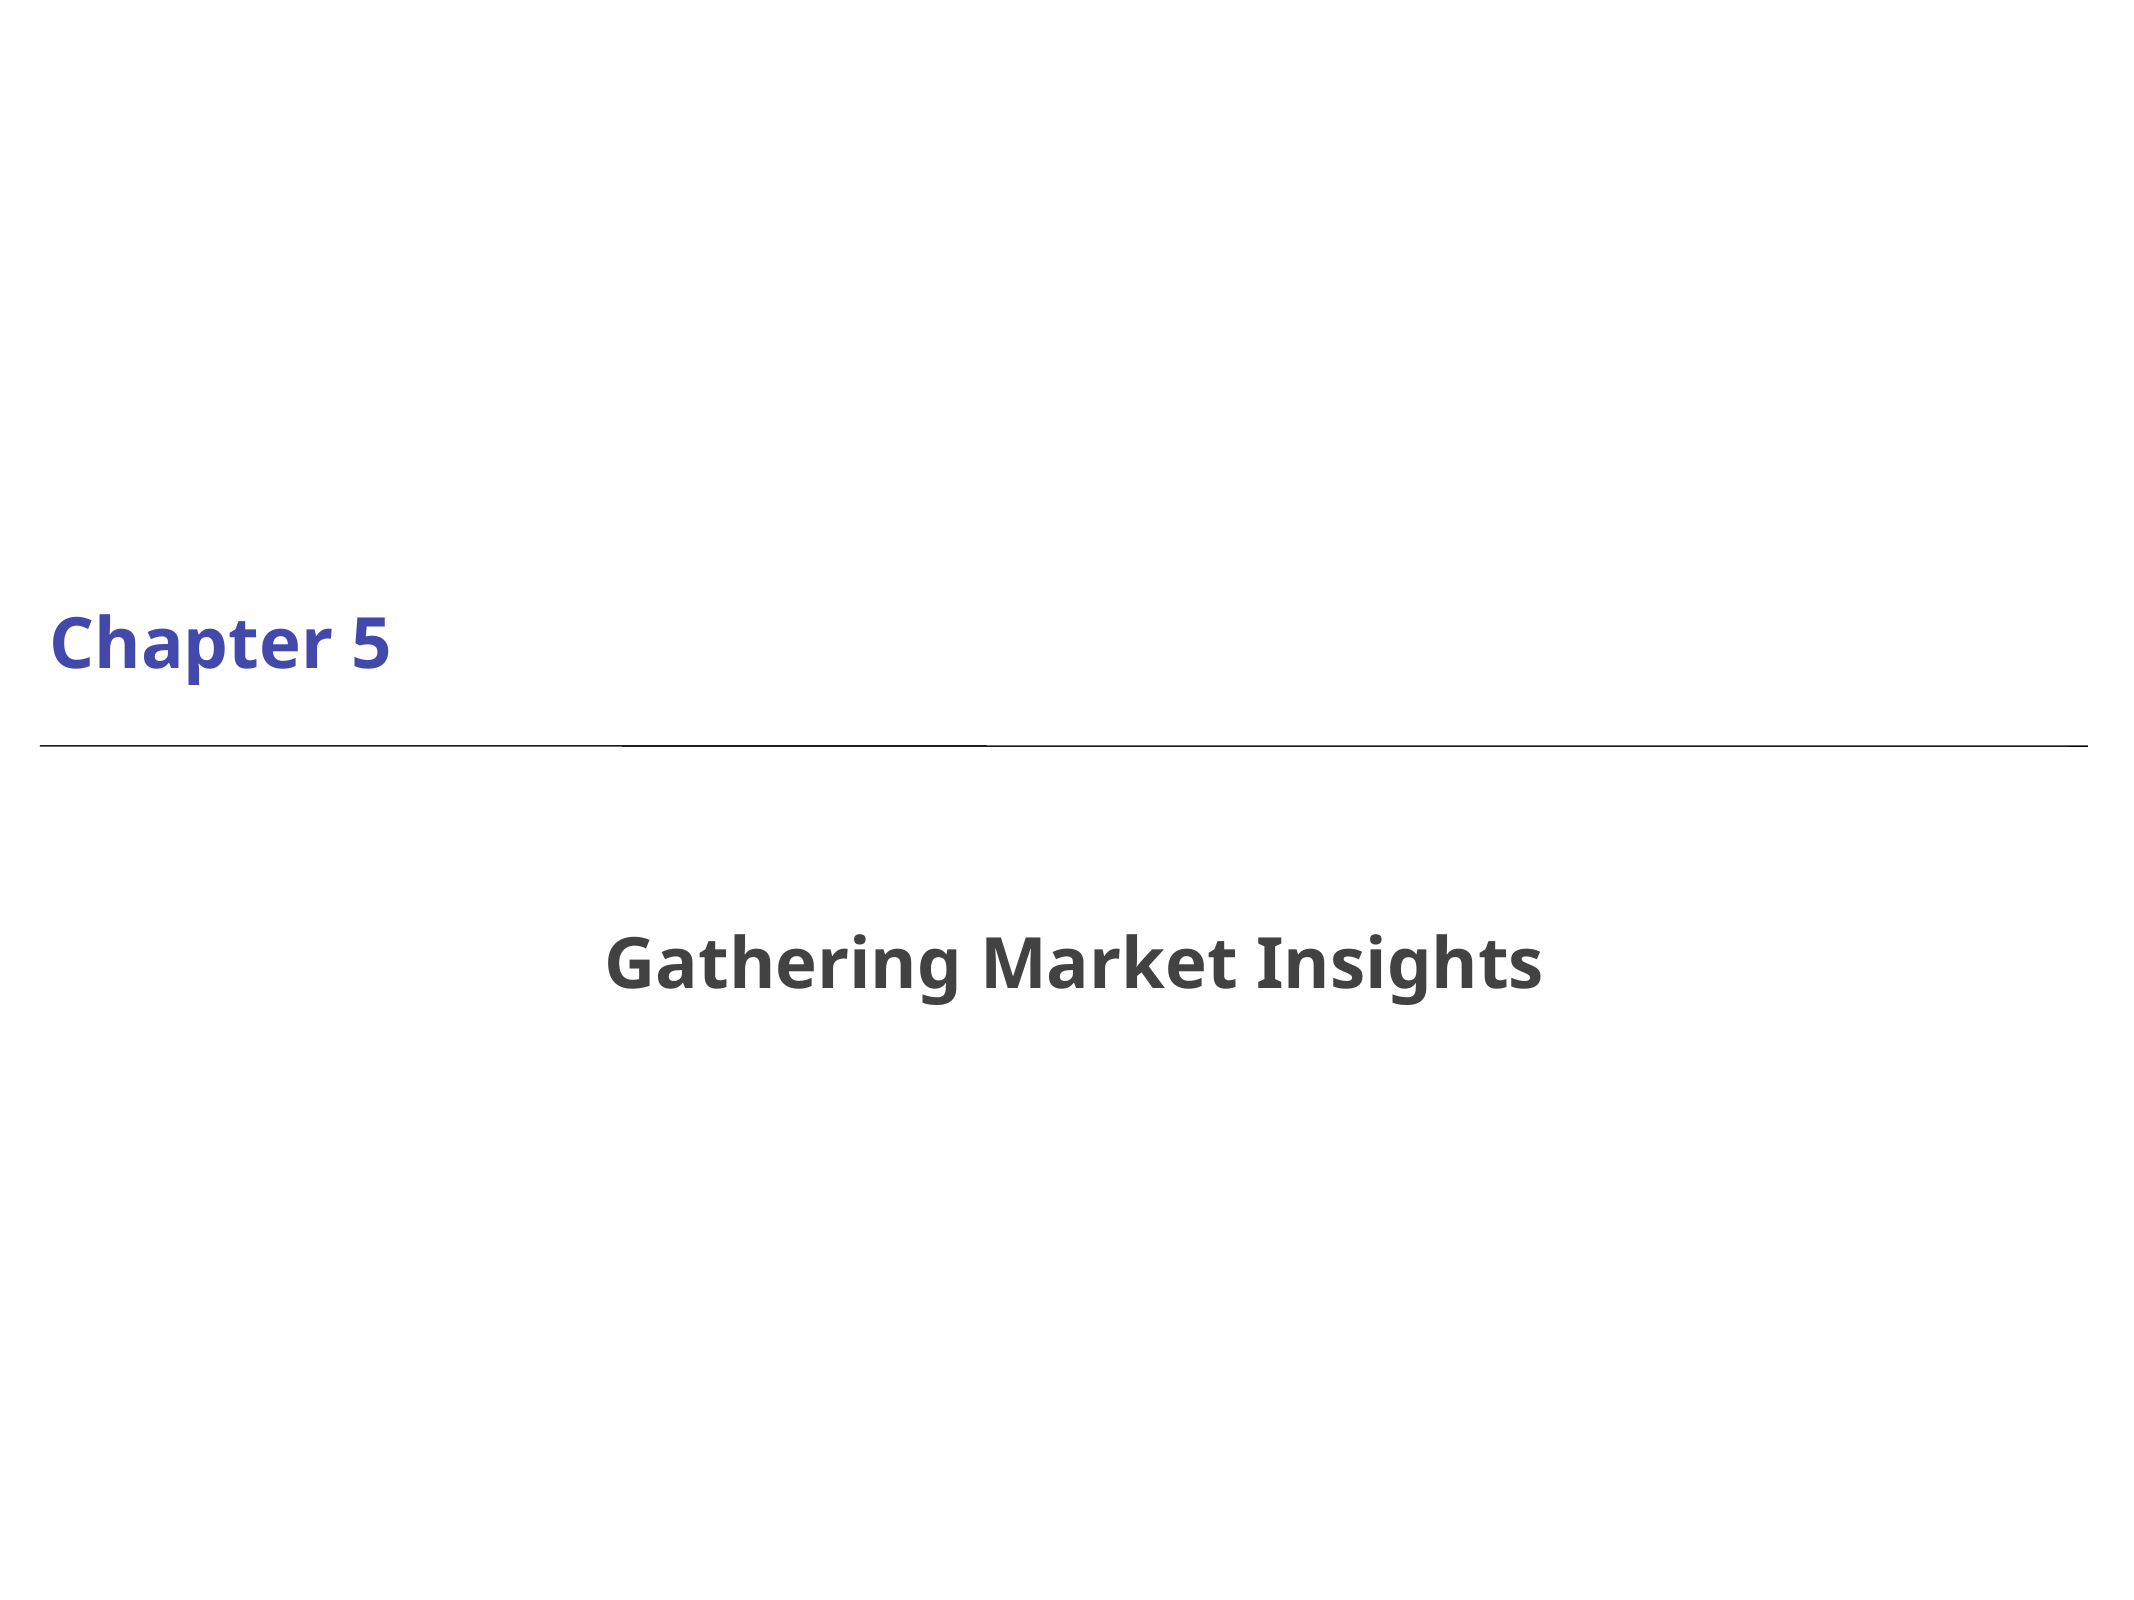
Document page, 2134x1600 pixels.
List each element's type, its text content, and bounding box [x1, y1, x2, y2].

title Chapter 5 [38, 168, 2046, 695]
list Gathering Market Insights [319, 906, 1849, 1600]
